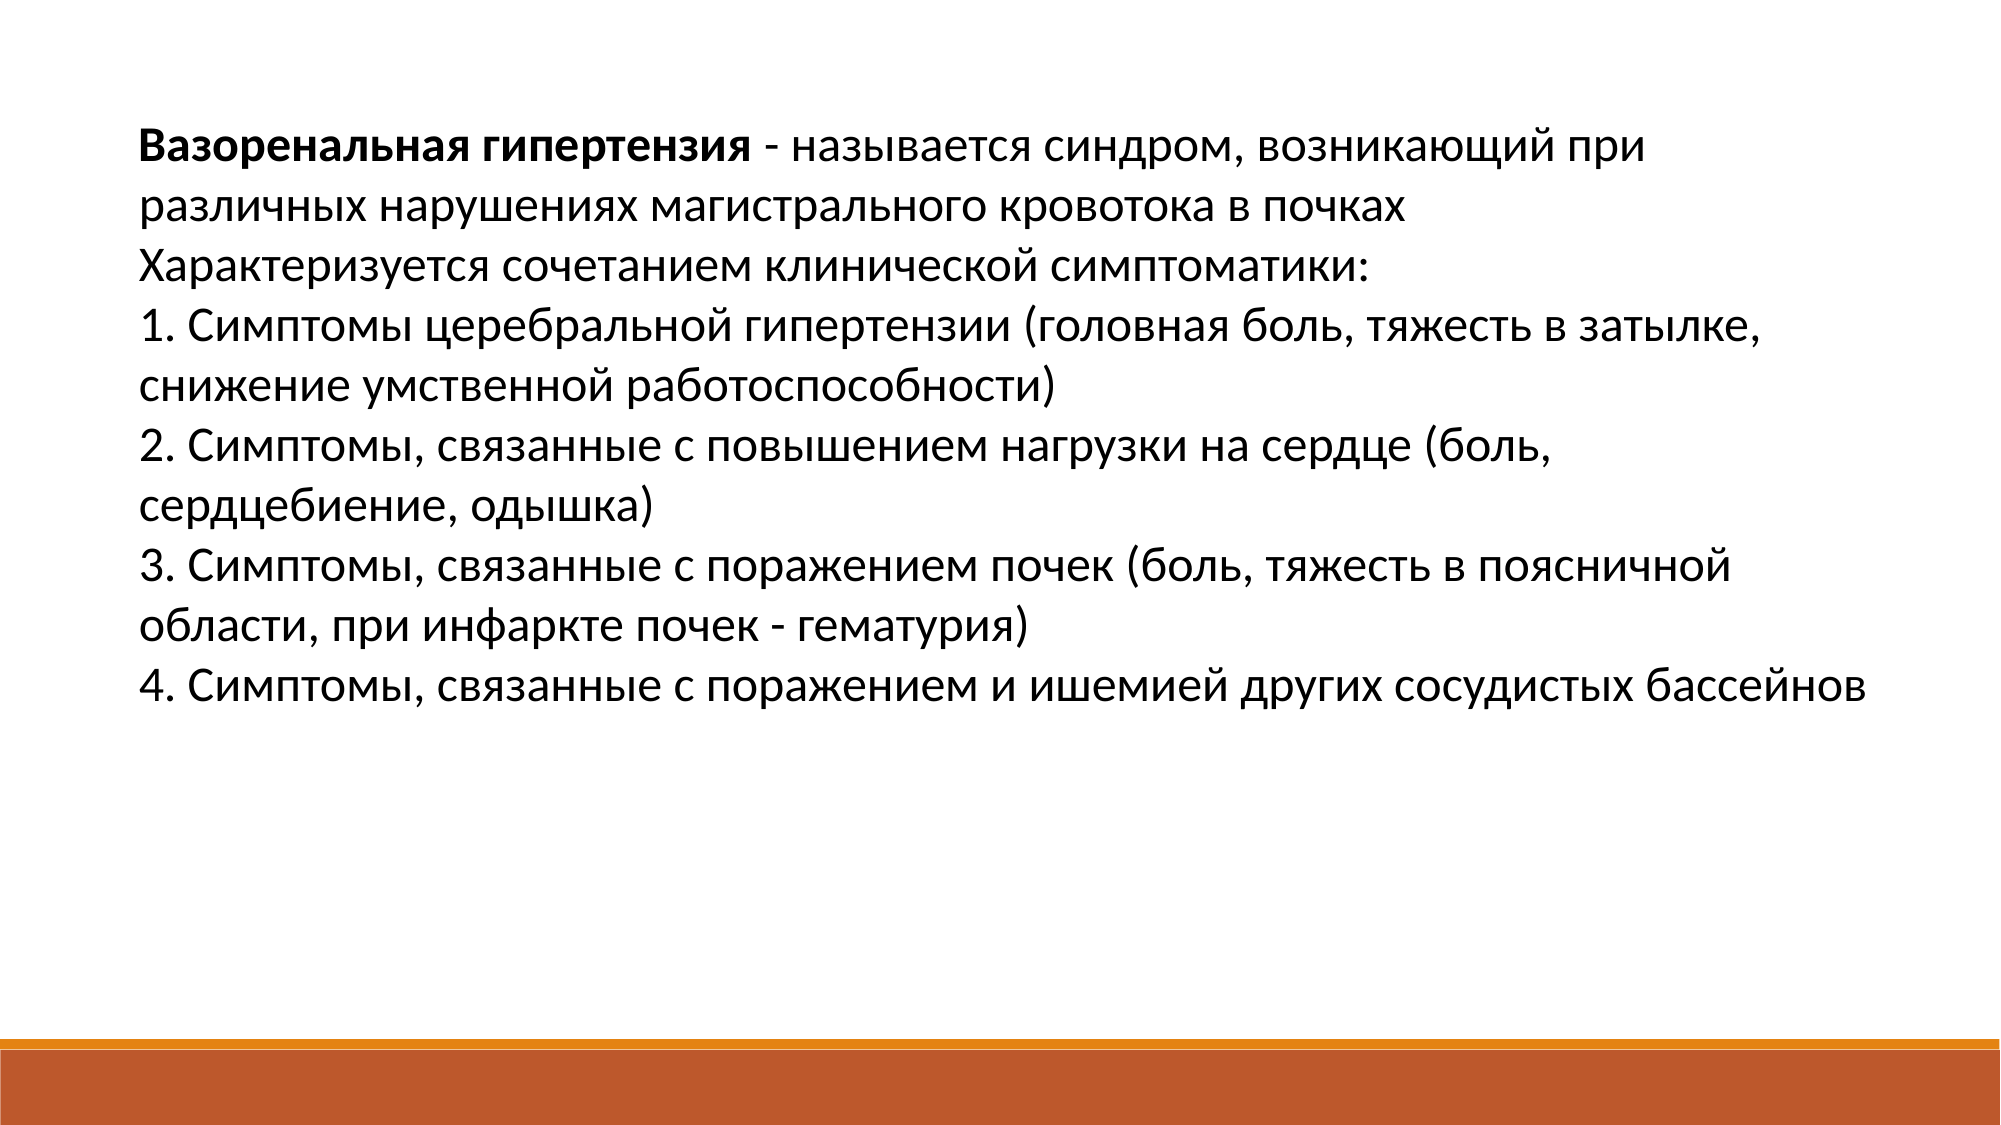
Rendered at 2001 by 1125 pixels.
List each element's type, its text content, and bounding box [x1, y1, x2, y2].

text_box Вазоренальная гипертензия - называется синдром, возникающий при различных нарушениях магистрального кровотока в почках Характеризуется сочетанием клинической симптоматики: 1. Симптомы церебральной гипертензии (головная боль, тяжесть в затылке, снижение умственной работоспособности) 2. Симптомы, связанные с повышением нагрузки на сердце (боль, сердцебиение, одышка) 3. Симптомы, связанные с поражением почек (боль, тяжесть в поясничной области, при инфаркте почек - гематурия) 4. Симптомы, связанные с поражением и ишемией других сосудистых бассейнов [123, 103, 1900, 719]
